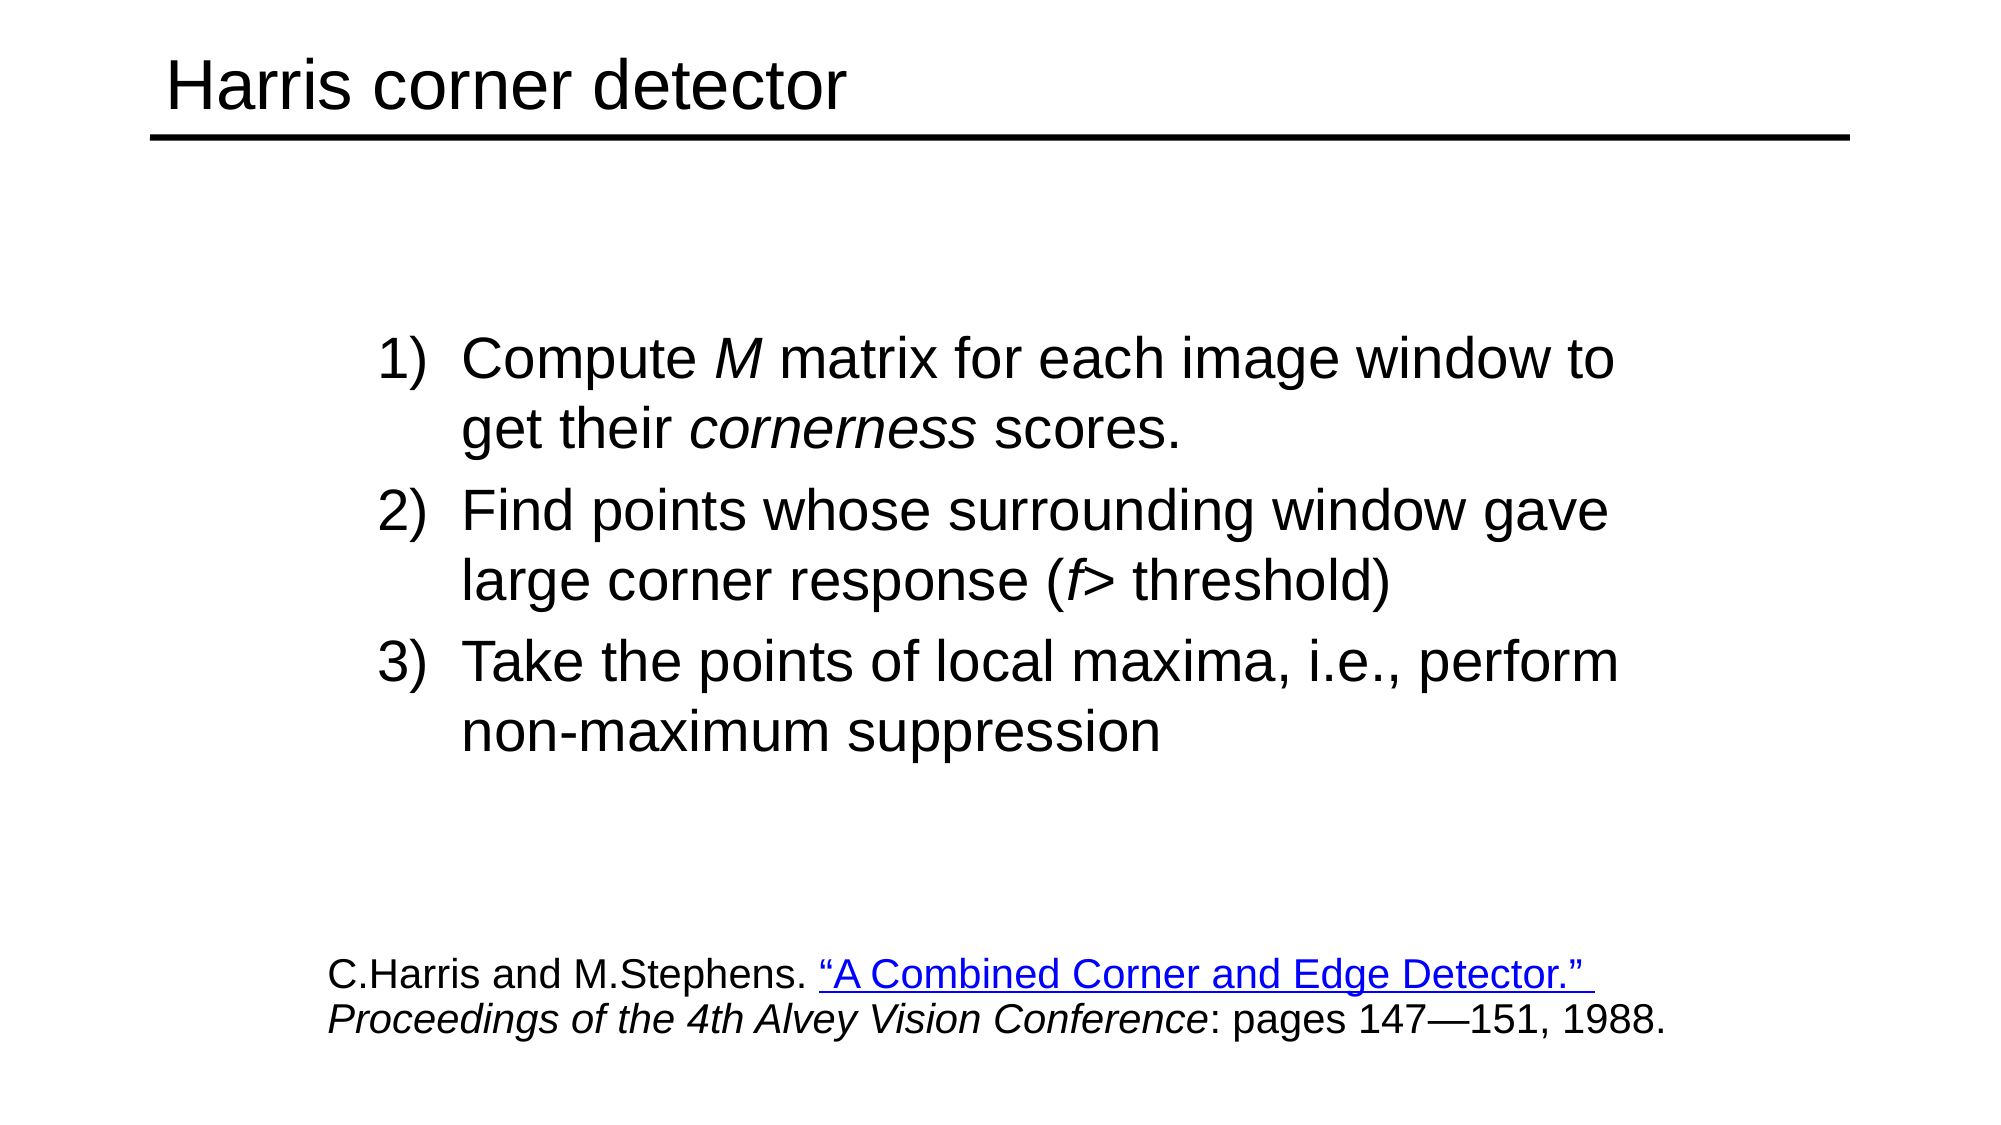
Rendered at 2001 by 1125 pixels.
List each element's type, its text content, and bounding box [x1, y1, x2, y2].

text_box C.Harris and M.Stephens. “A Combined Corner and Edge Detector.” Proceedings of the 4th Alvey Vision Conference: pages 147—151, 1988. [312, 944, 1700, 1050]
list Compute M matrix for each image window to get their cornerness scores. Find points whose surrounding window gave large corner response (f> threshold) Take the points of local maxima, i.e., perform non-maximum suppression [362, 312, 1683, 773]
title Harris corner detector [150, 12, 1850, 150]
